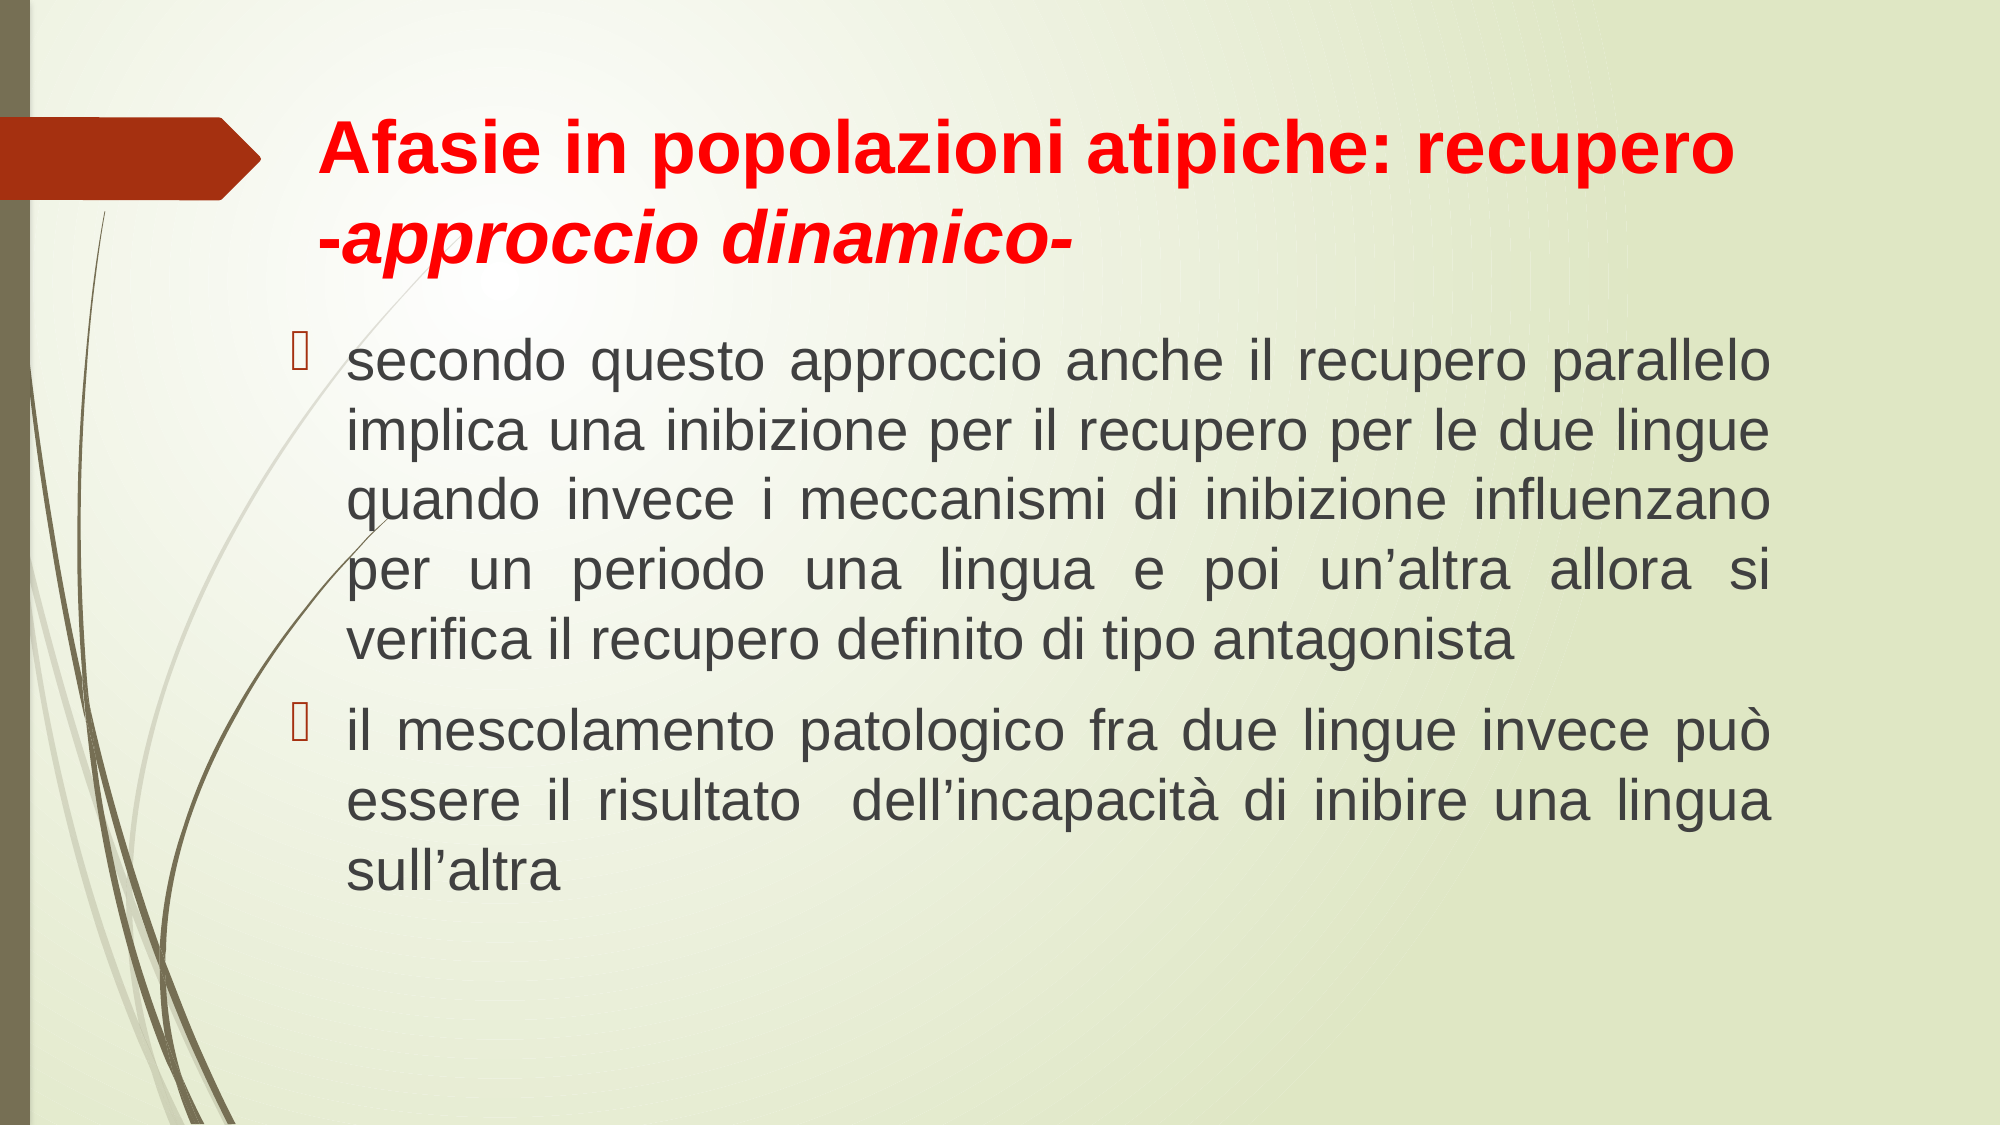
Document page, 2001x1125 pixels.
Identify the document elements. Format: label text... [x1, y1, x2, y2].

title Afasie in popolazioni atipiche: recupero -approccio dinamico- [302, 91, 1765, 302]
list secondo questo approccio anche il recupero parallelo implica una inibizione per il recupero per le due lingue quando invece i meccanismi di inibizione influenzano per un periodo una lingua e poi un’altra allora si verifica il recupero definito di tipo antagonista il mescolamento patologico fra due lingue invece può essere il risultato dell’incapacità di inibire una lingua sull’altra [275, 314, 1789, 1048]
